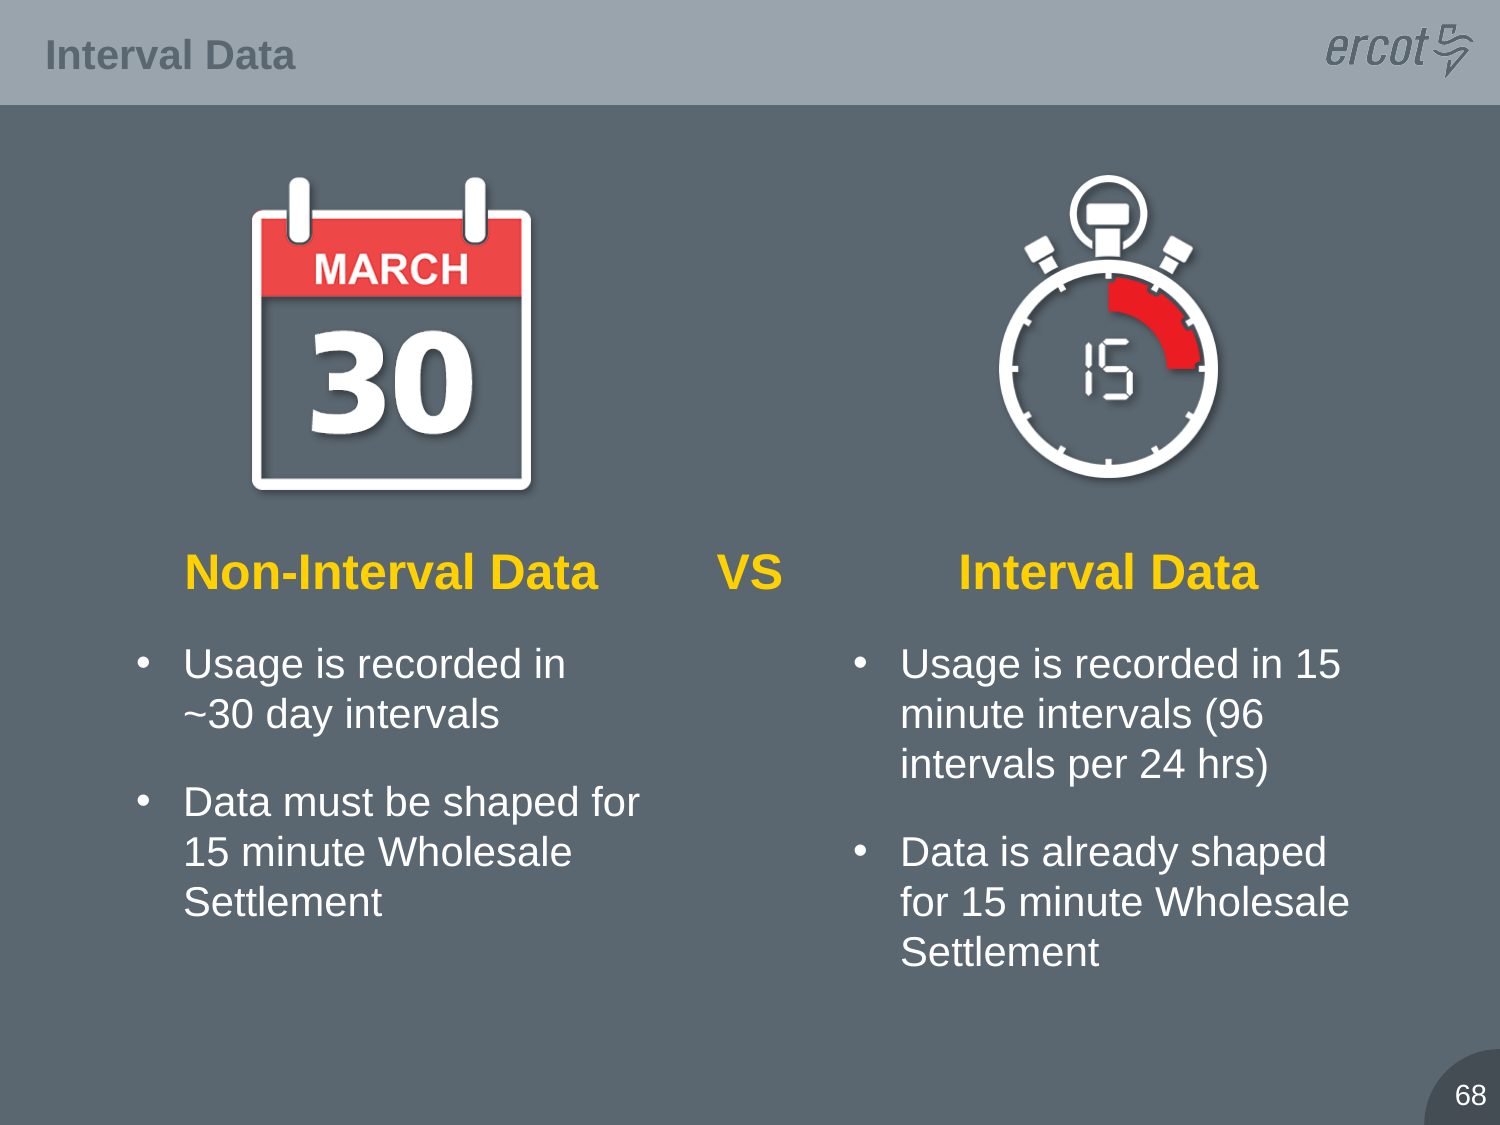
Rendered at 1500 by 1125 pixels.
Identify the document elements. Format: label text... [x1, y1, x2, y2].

picture [1326, 24, 1474, 79]
text_box Interval Data Usage is recorded in 15 minute intervals (96 intervals per 24 hrs) Data is already shaped for 15 minute Wholesale Settlement [838, 532, 1379, 951]
picture [999, 175, 1218, 479]
text_box VS [701, 532, 799, 608]
text_box Non-Interval Data Usage is recorded in ~30 day intervals Data must be shaped for 15 minute Wholesale Settlement [121, 532, 662, 951]
picture [252, 175, 531, 490]
title Interval Data [0, 0, 1297, 105]
